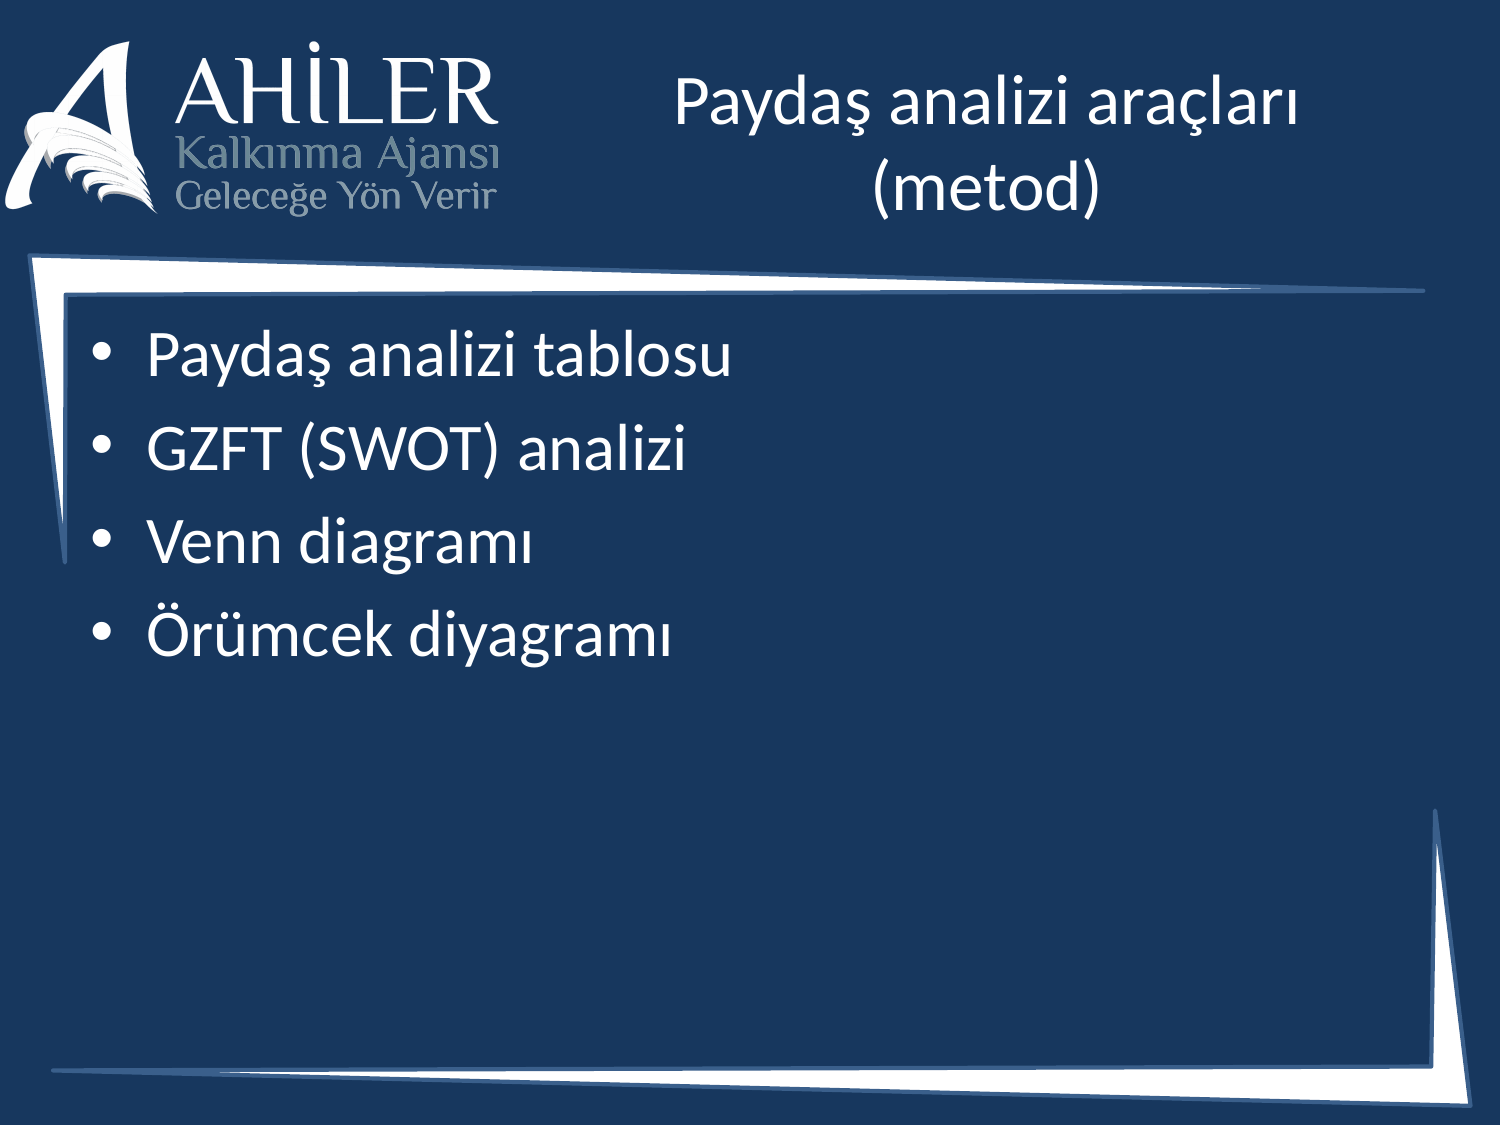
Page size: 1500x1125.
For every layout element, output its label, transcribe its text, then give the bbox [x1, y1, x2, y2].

title Paydaş analizi araçları (metod) [549, 45, 1425, 233]
picture [0, 30, 514, 227]
list Paydaş analizi tablosu GZFT (SWOT) analizi Venn diagramı Örümcek diyagramı [75, 302, 1425, 1059]
